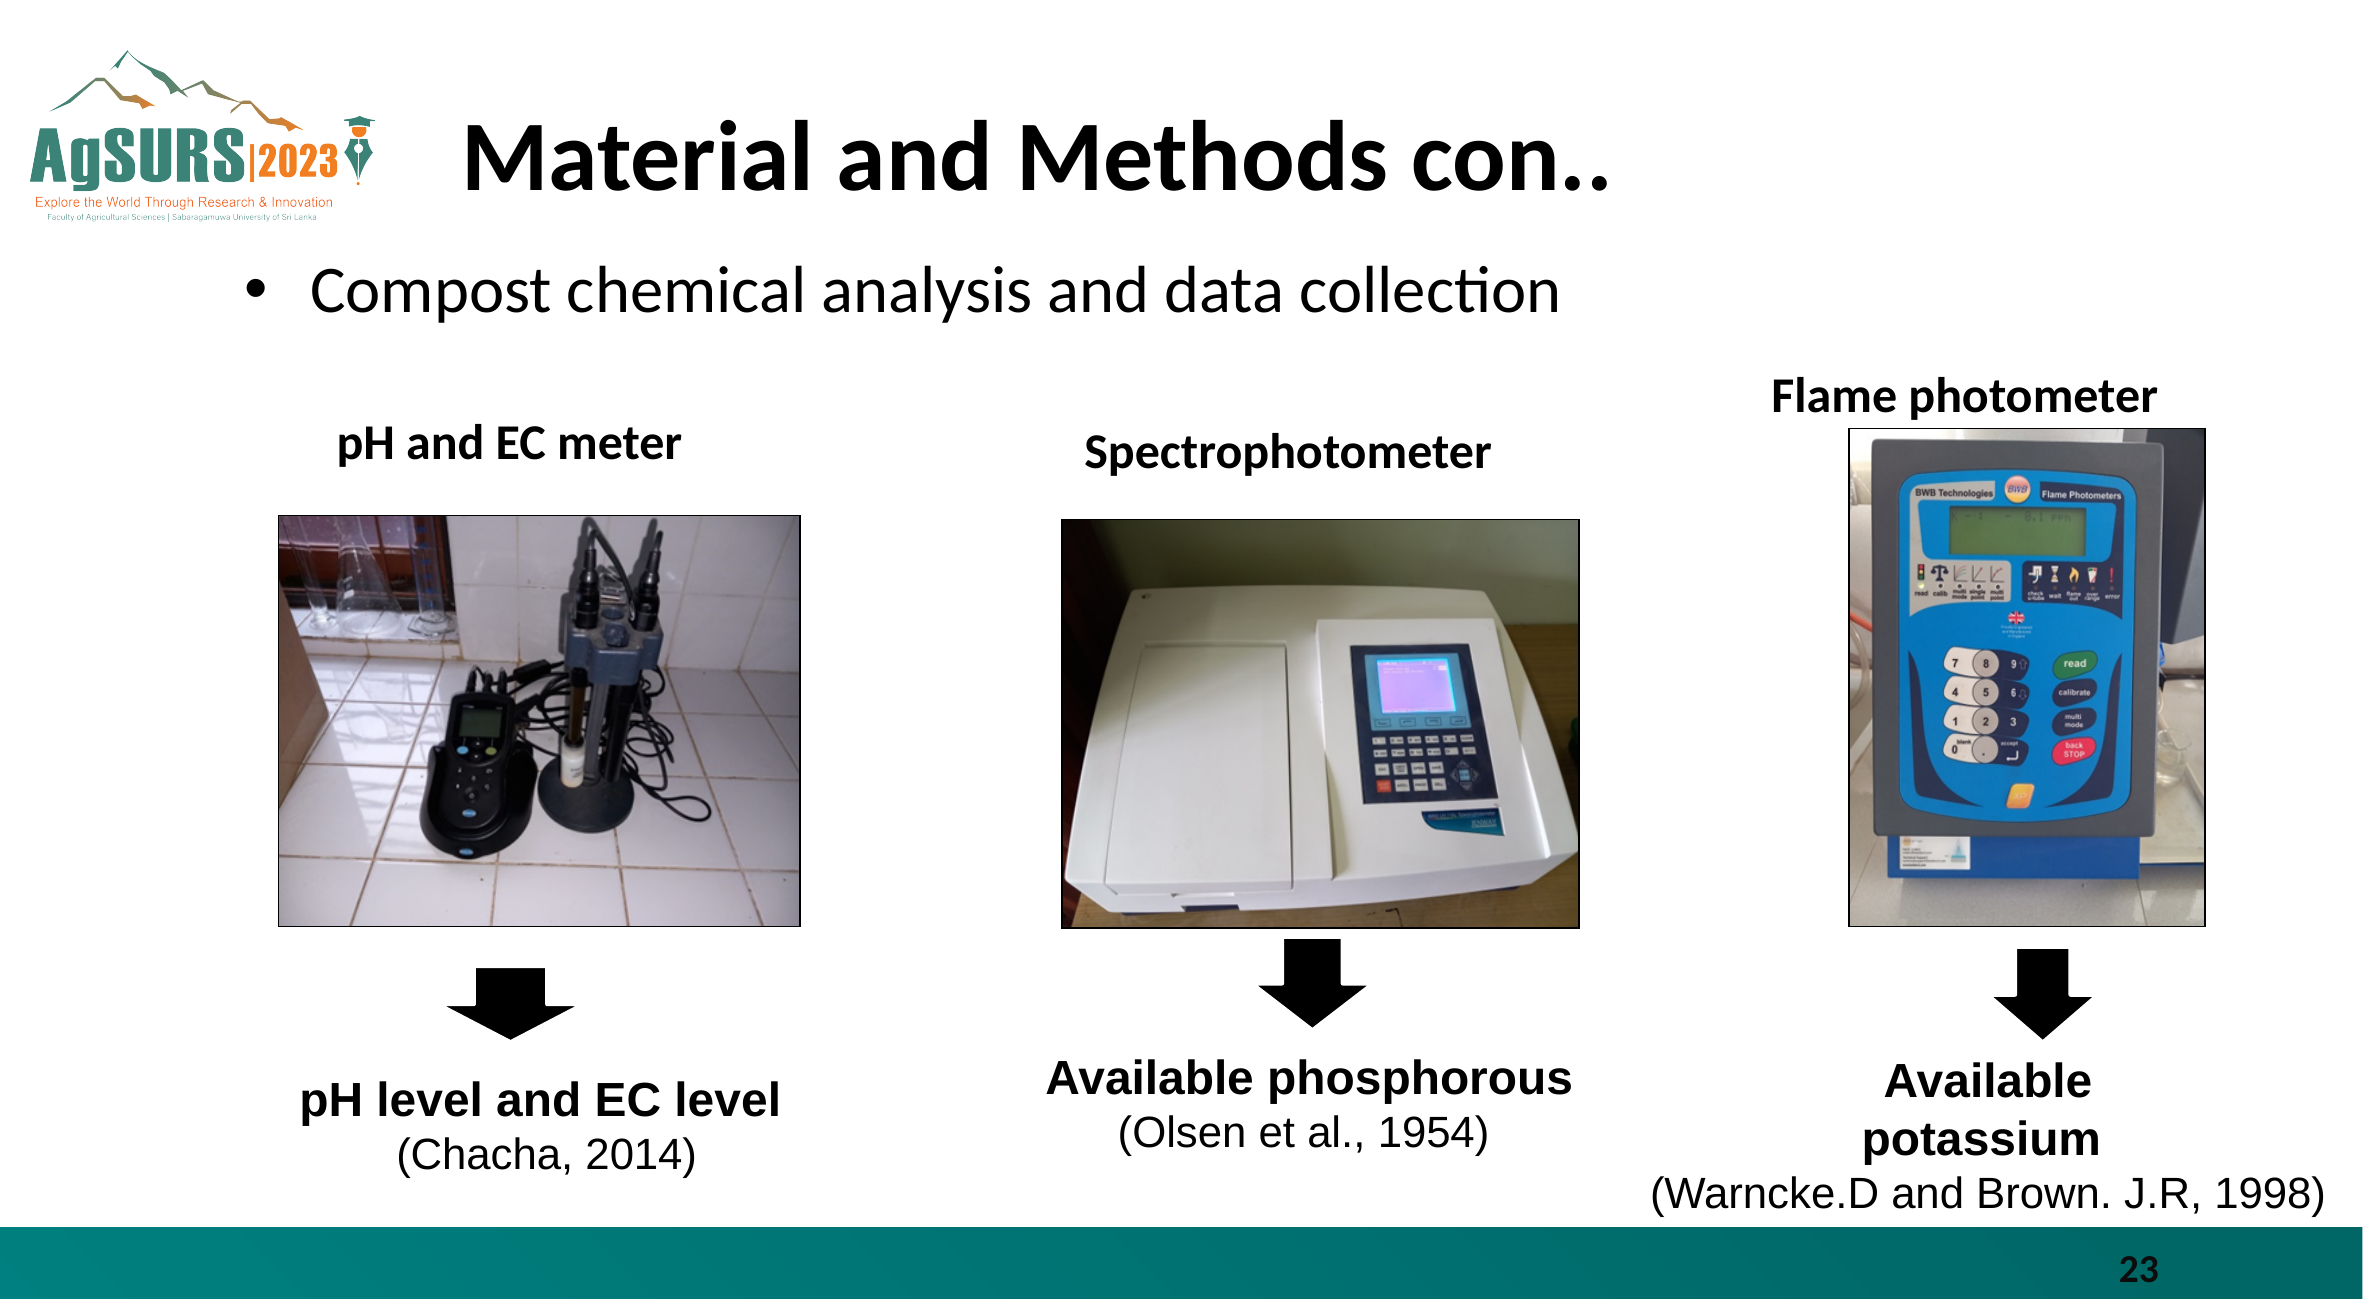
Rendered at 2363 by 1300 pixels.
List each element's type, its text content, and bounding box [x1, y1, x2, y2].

list Compost chemical analysis and data collection [204, 246, 2243, 1164]
picture [29, 50, 375, 222]
text_box pH level and EC level (Chacha, 2014) [191, 1059, 890, 1245]
picture [1849, 429, 2205, 927]
text_box [435, 963, 586, 1045]
text_box pH and EC meter [319, 401, 917, 479]
title Material and Methods con.. [443, 46, 2243, 246]
text_box Flame photometer [1753, 353, 2339, 432]
text_box [1249, 937, 1376, 1032]
text_box Spectrophotometer [1066, 410, 1704, 488]
text_box [1985, 944, 2101, 1040]
picture [1062, 519, 1579, 928]
text_box Available phosphorous (Olsen et al., 1954) [1023, 1037, 1596, 1198]
picture [279, 515, 800, 926]
text_box Available potassium (Warncke.D and Brown. J.R, 1998) [1541, 1040, 2363, 1300]
